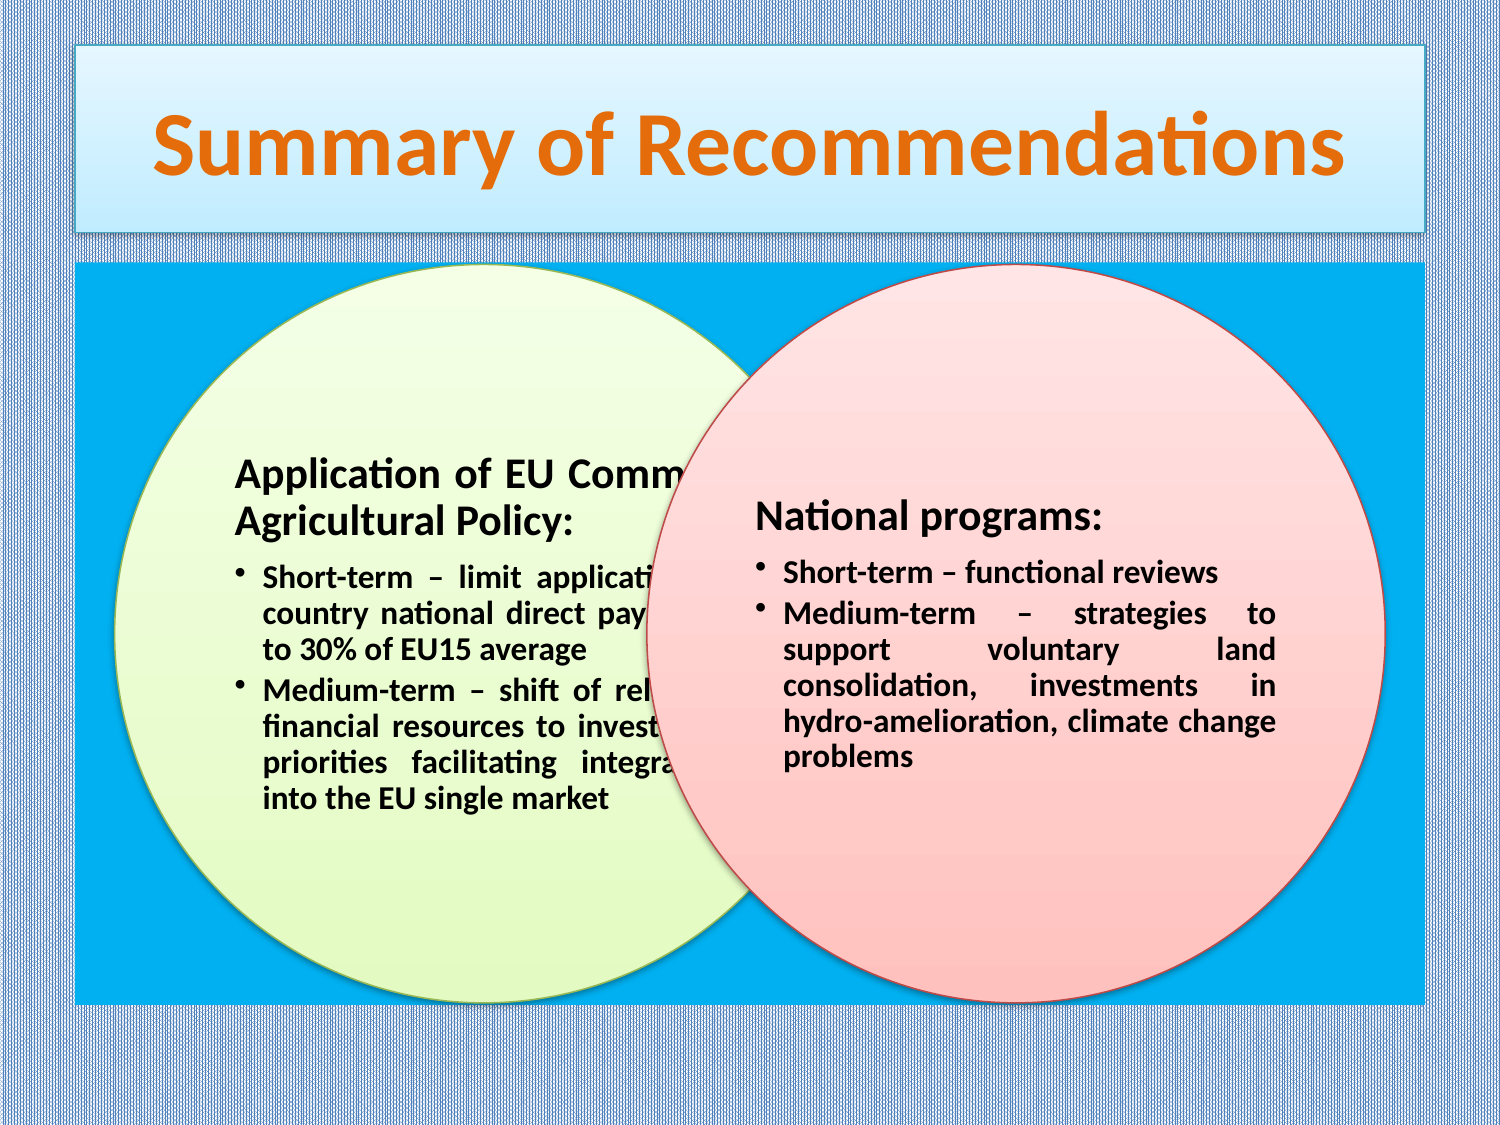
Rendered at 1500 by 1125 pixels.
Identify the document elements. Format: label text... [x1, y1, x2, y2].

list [74, 262, 1426, 1006]
title Summary of Recommendations [74, 44, 1426, 233]
